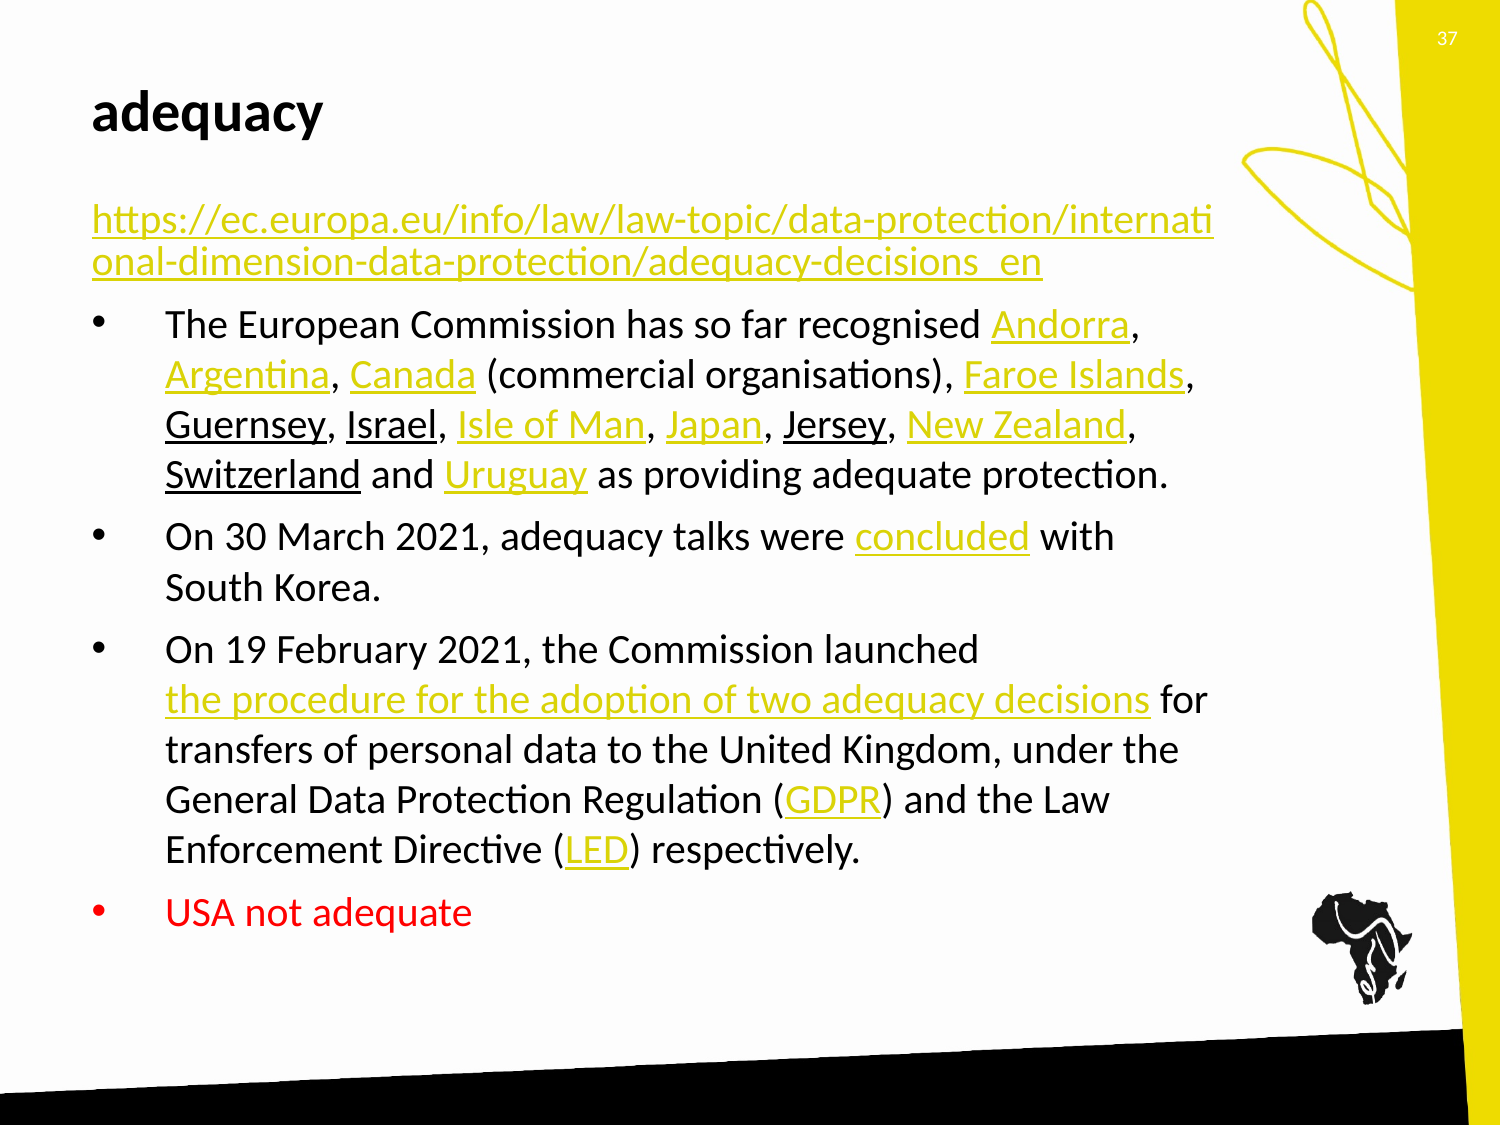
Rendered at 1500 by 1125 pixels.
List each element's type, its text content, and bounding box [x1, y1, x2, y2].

slide_number 37 [1412, 7, 1483, 68]
title adequacy [76, 66, 1235, 149]
picture [0, 0, 1500, 1125]
list https://ec.europa.eu/info/law/law-topic/data-protection/international-dimension-data-protection/adequacy-decisions_en The European Commission has so far recognised Andorra, Argentina, Canada (commercial organisations), Faroe Islands, Guernsey, Israel, Isle of Man, Japan, Jersey, New Zealand, Switzerland and Uruguay as providing adequate protection. On 30 March 2021, adequacy talks were concluded with South Korea. On 19 February 2021, the Commission launched the procedure for the adoption of two adequacy decisions for transfers of personal data to the United Kingdom, under the General Data Protection Regulation (GDPR) and the Law Enforcement Directive (LED) respectively. USA not adequate [76, 184, 1230, 965]
